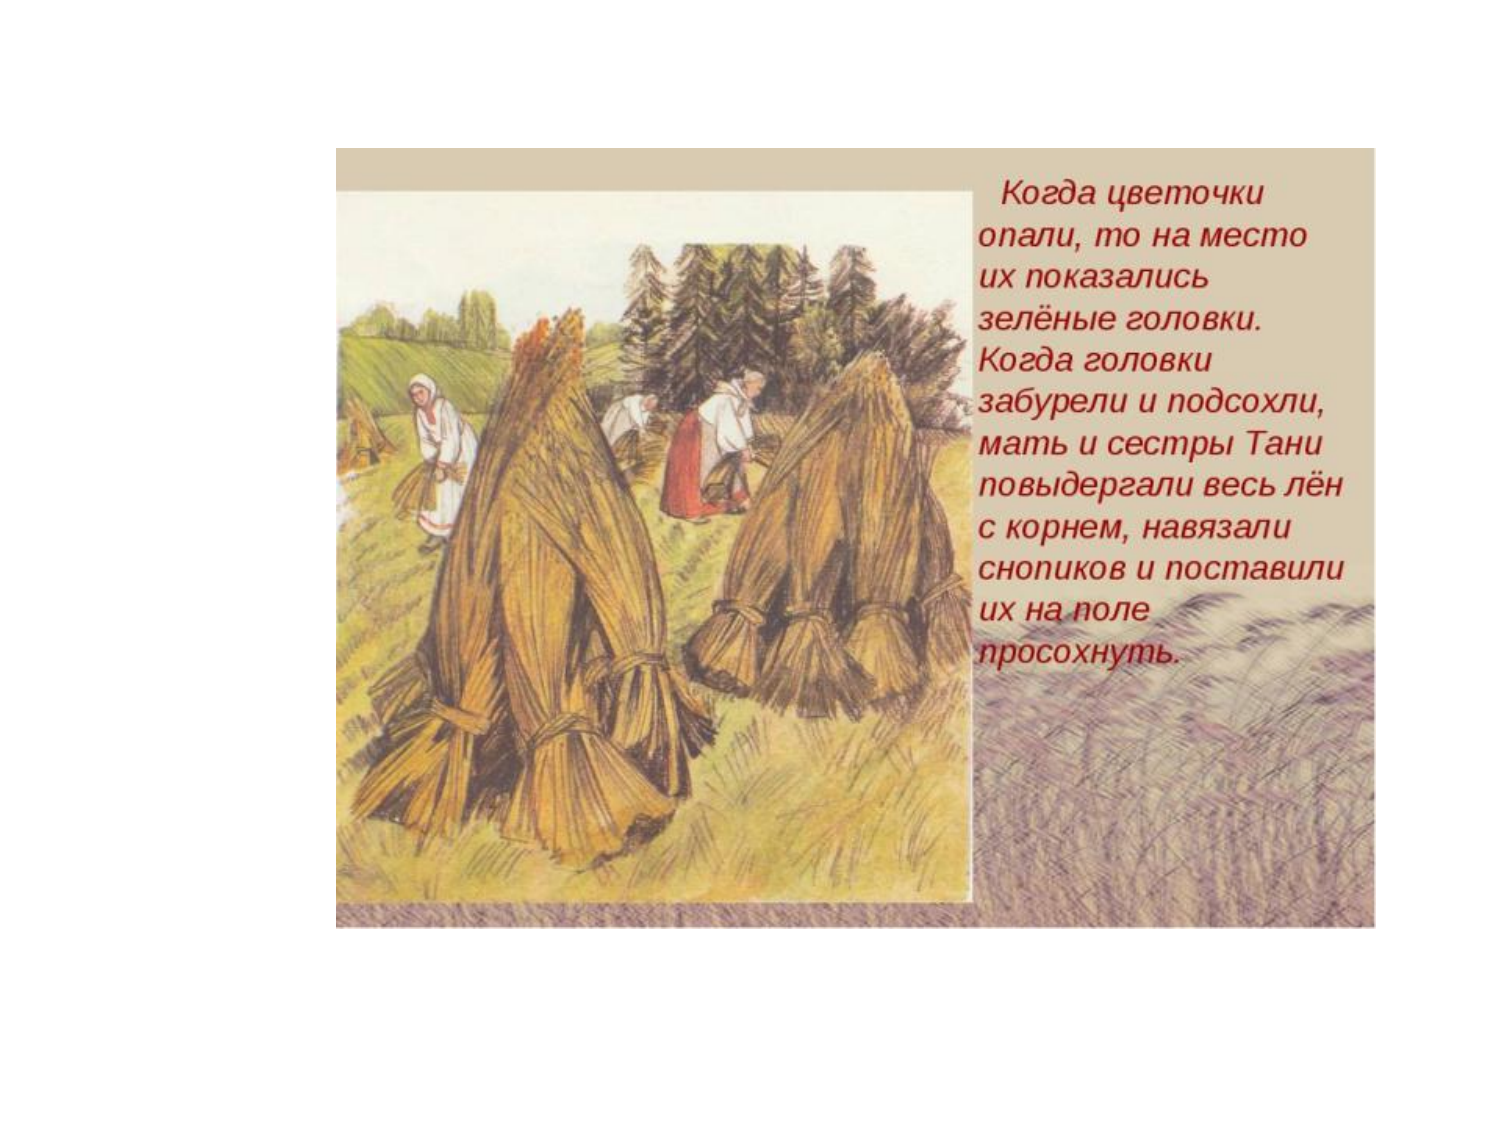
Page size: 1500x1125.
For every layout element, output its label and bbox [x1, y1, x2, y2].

picture [336, 148, 1377, 929]
